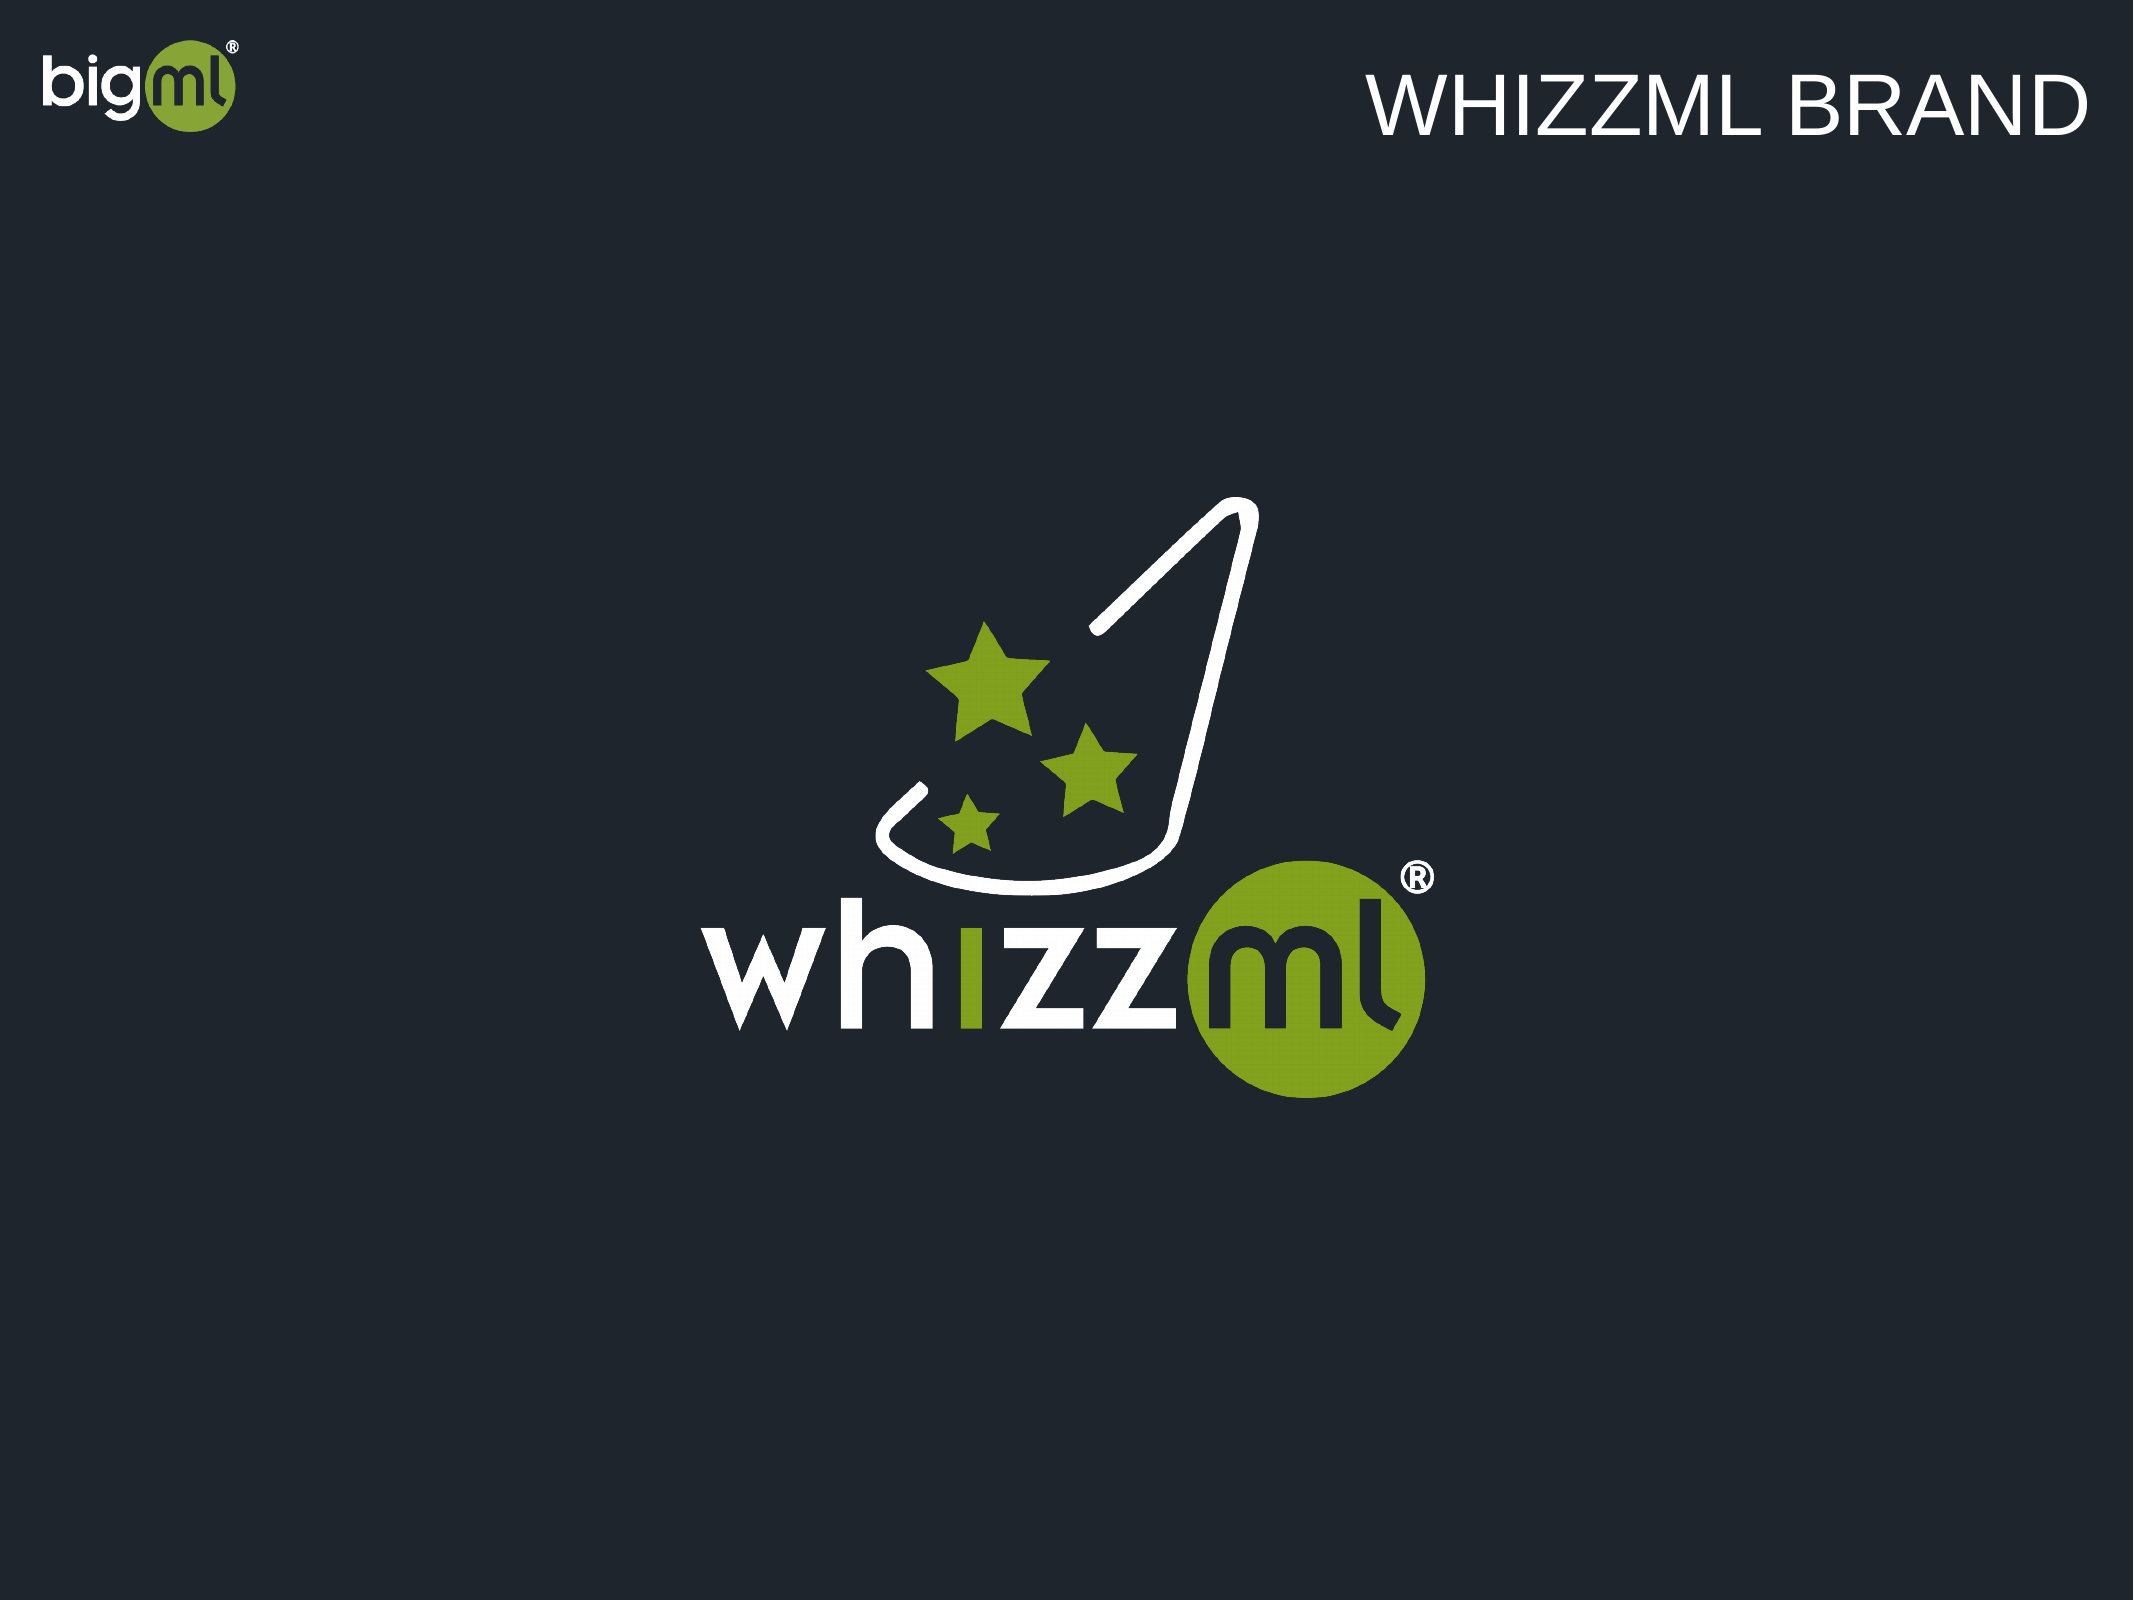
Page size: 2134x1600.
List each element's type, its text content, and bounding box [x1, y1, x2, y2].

text_box WHIZZML BRAND [1357, 39, 2101, 161]
picture [42, 40, 240, 132]
picture [699, 497, 1434, 1099]
